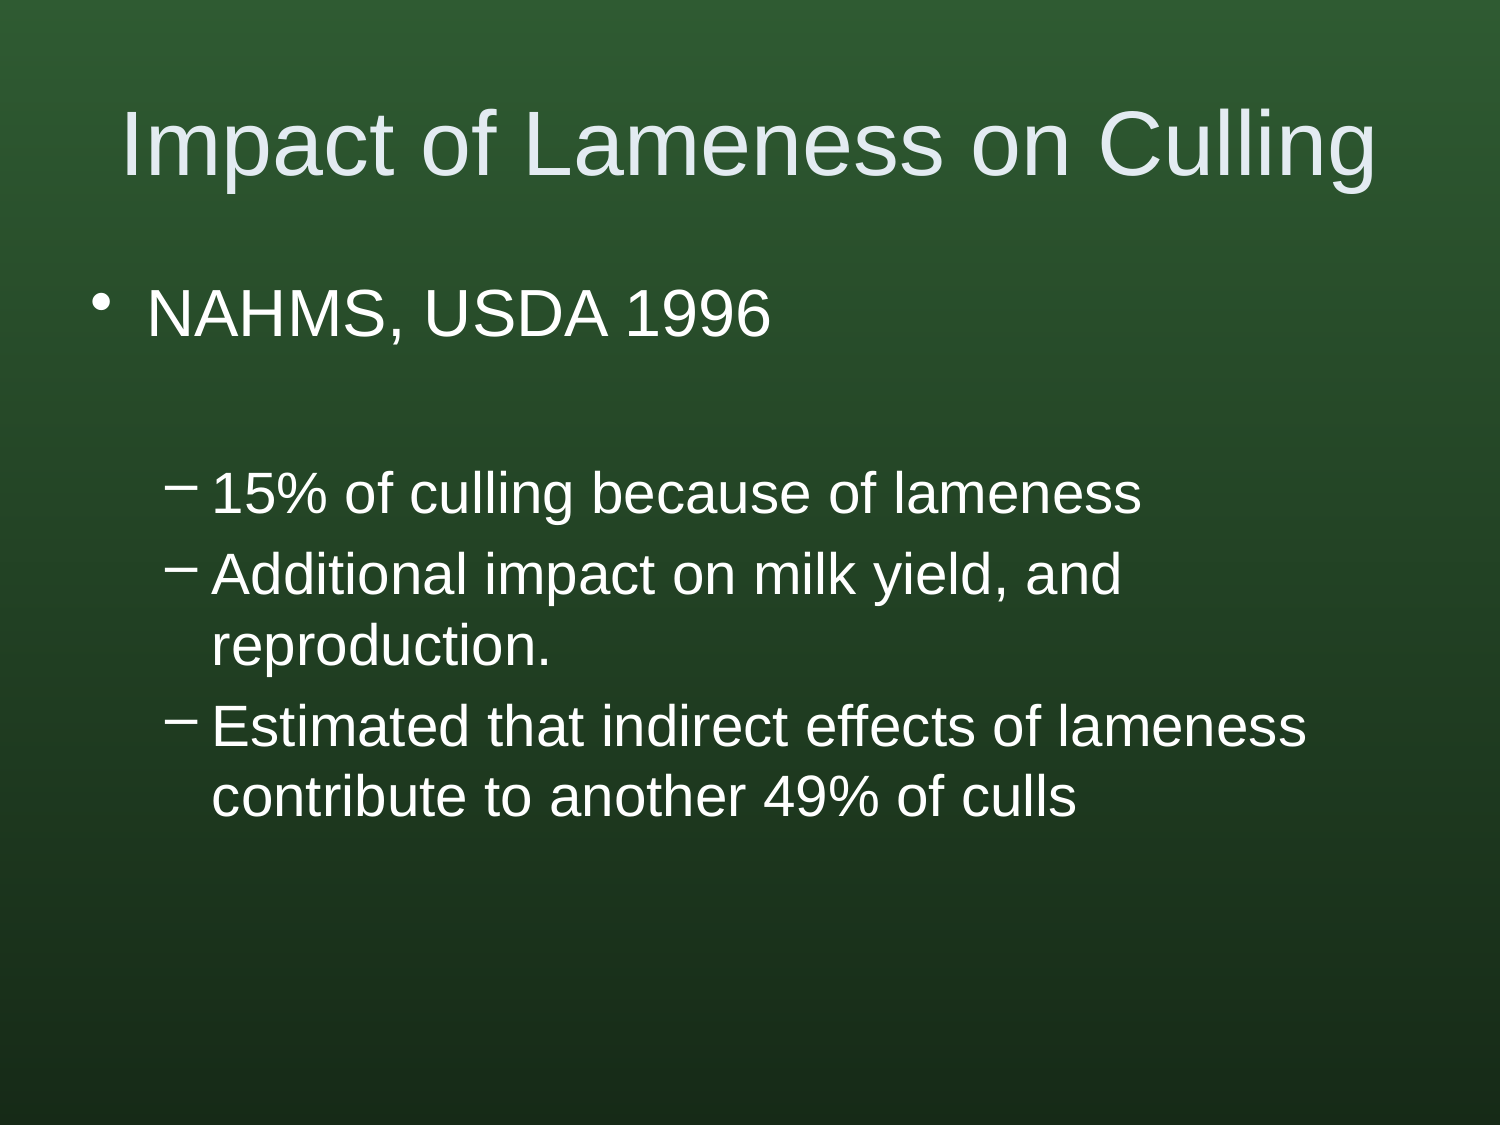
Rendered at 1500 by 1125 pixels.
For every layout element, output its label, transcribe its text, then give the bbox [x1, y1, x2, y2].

list NAHMS, USDA 1996 15% of culling because of lameness Additional impact on milk yield, and reproduction. Estimated that indirect effects of lameness contribute to another 49% of culls [74, 262, 1426, 1006]
title Impact of Lameness on Culling [74, 44, 1426, 233]
